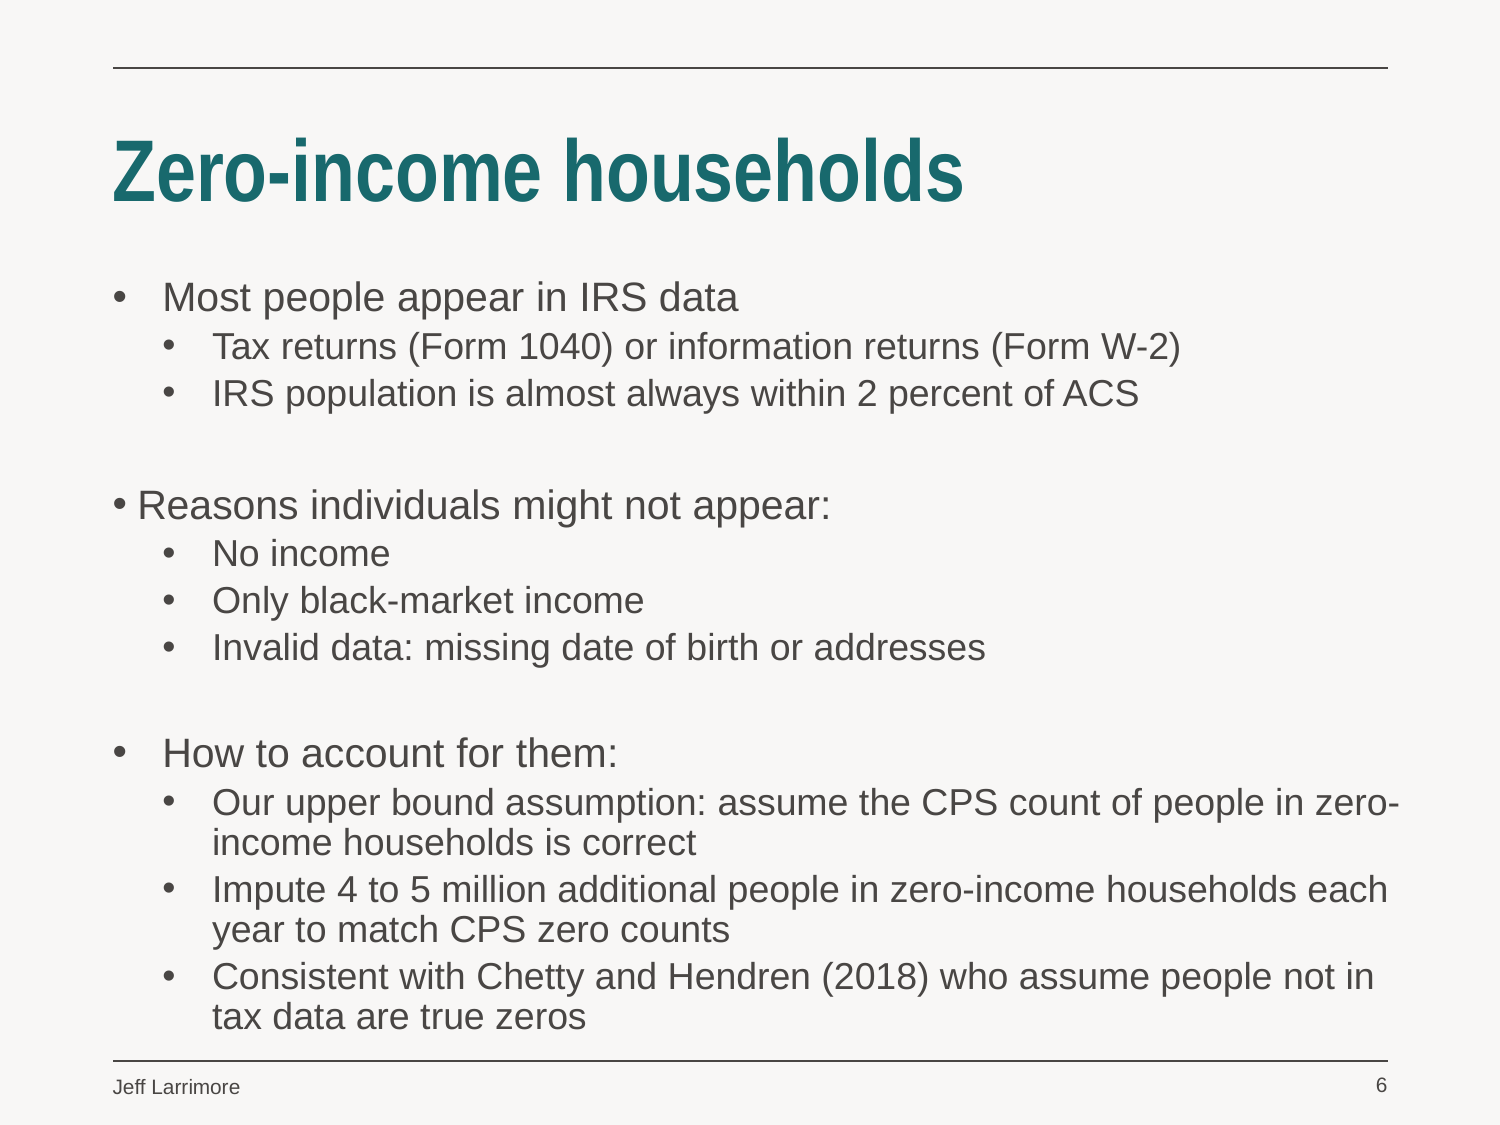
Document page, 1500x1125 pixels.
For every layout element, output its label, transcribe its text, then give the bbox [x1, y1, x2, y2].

list Most people appear in IRS data Tax returns (Form 1040) or information returns (Form W-2) IRS population is almost always within 2 percent of ACS Reasons individuals might not appear: No income Only black-market income Invalid data: missing date of birth or addresses How to account for them: Our upper bound assumption: assume the CPS count of people in zero-income households is correct Impute 4 to 5 million additional people in zero-income households each year to match CPS zero counts Consistent with Chetty and Hendren (2018) who assume people not in tax data are true zeros [112, 276, 1421, 1047]
title Zero-income households [112, 126, 1388, 276]
